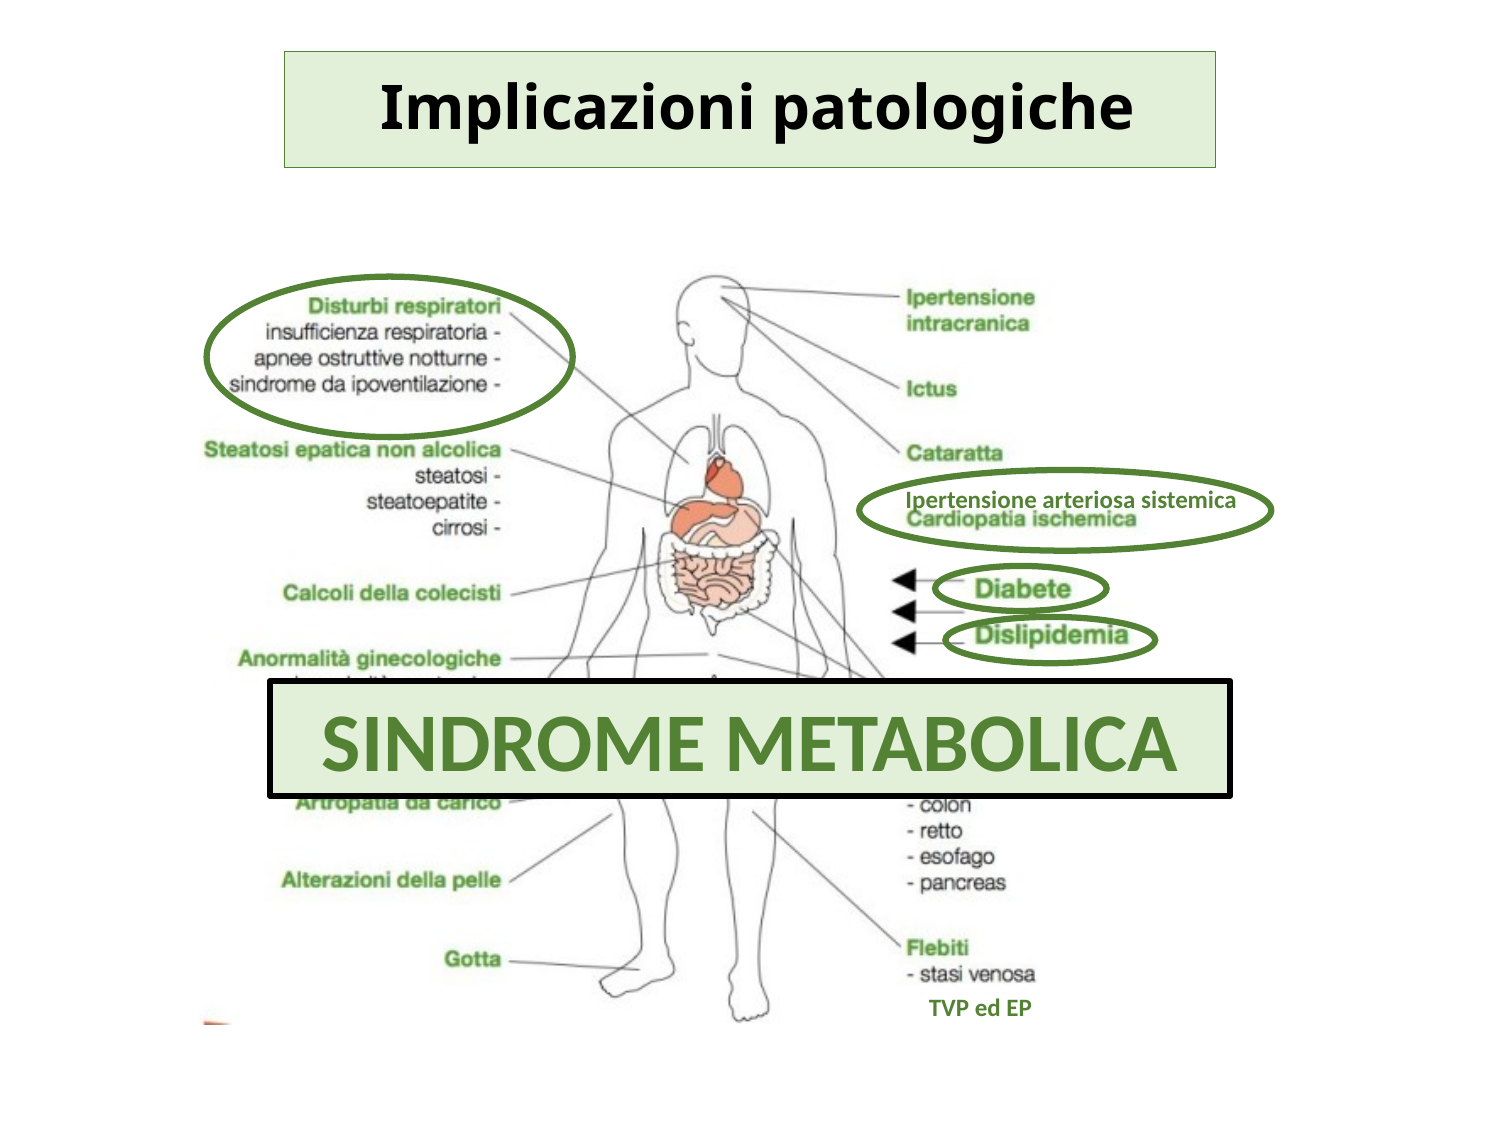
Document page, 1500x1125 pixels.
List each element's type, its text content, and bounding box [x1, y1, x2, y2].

text_box [1150, 472, 1273, 549]
text_box Ipertensione arteriosa sistemica [1183, 475, 1301, 521]
title Implicazioni patologiche [284, 51, 1216, 168]
text_box [1150, 631, 1157, 649]
text_box SINDROME METABOLICA [1150, 680, 1231, 796]
picture [199, 252, 1150, 1028]
